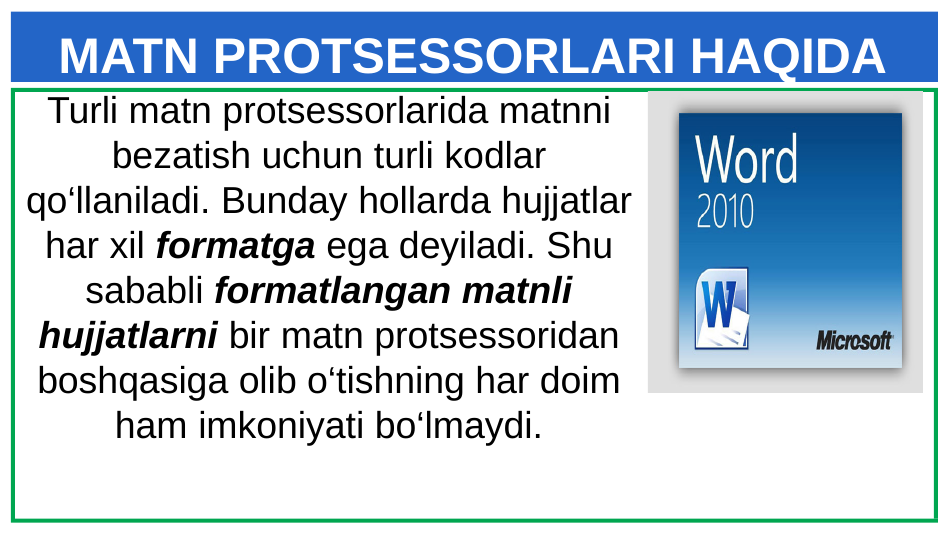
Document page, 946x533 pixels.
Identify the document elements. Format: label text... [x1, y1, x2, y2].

text_box Turli matn protsessorlarida matnni bezatish uchun turli kodlar qo‘llaniladi. Bunday hollarda hujjatlar har xil formatga ega deyiladi. Shu sababli formatlangan matnli hujjatlarni bir matn protsessoridan boshqasiga olib o‘tishning har doim ham imkoniyati bo‘lmaydi. [10, 78, 648, 454]
picture [647, 91, 924, 393]
text_box MATN PROTSESSORLARI HAQIDA [10, 16, 936, 91]
